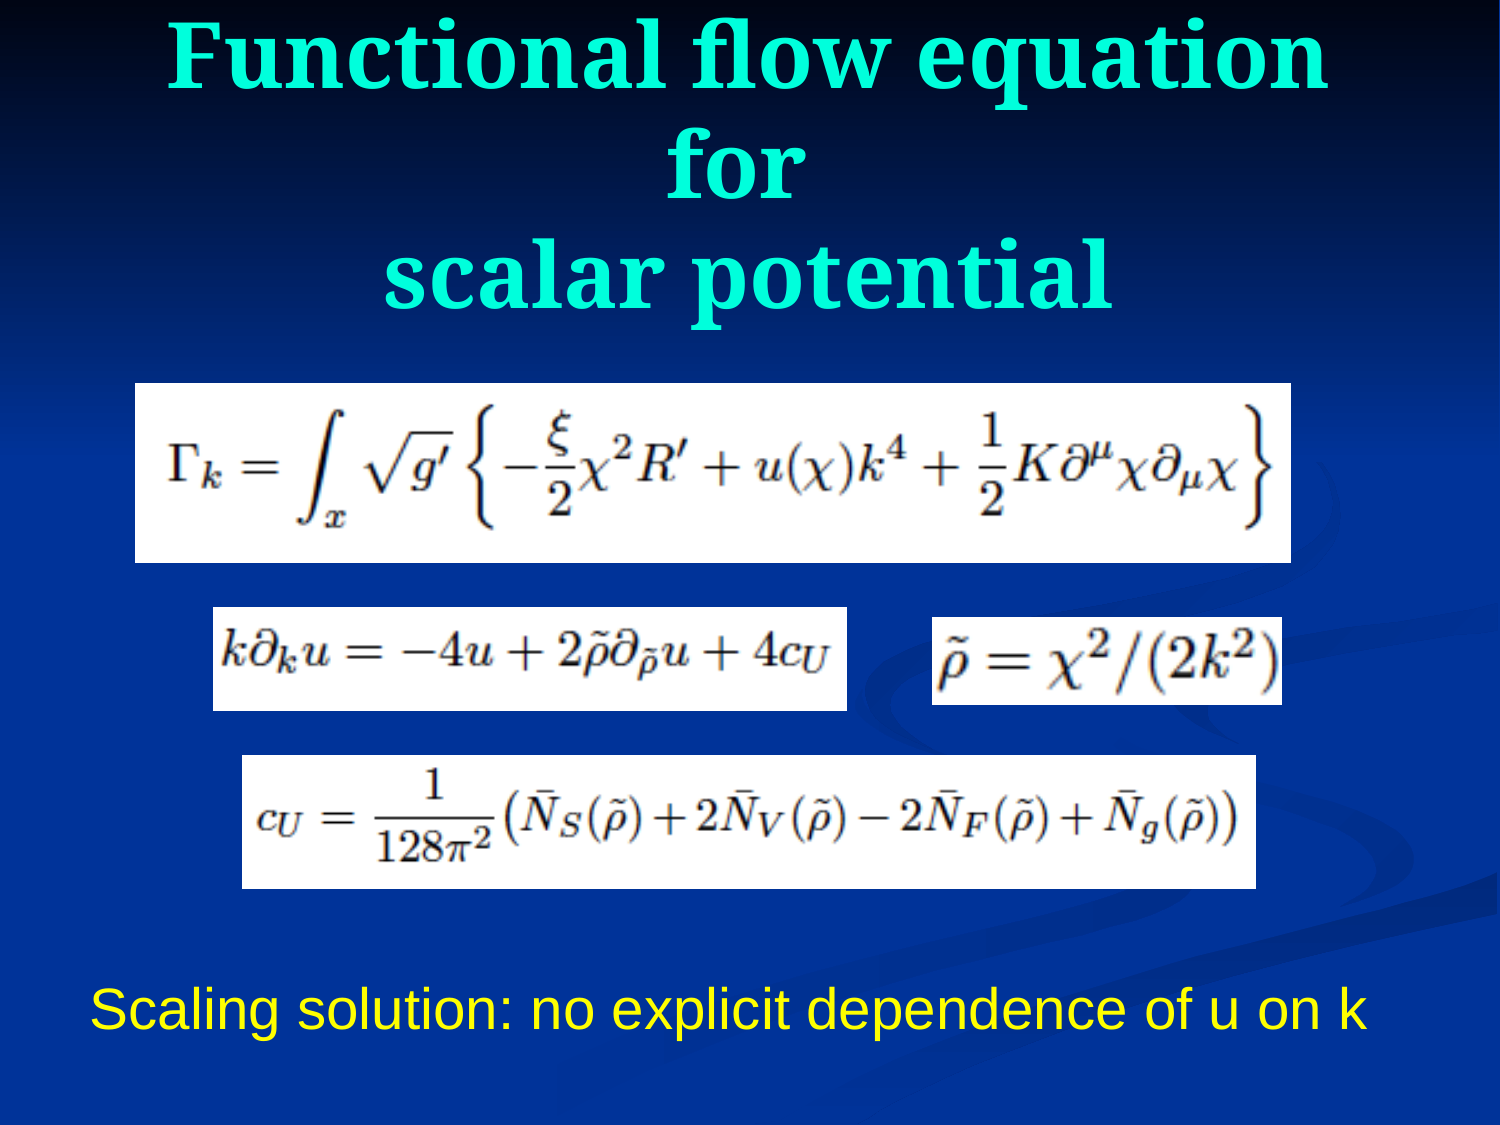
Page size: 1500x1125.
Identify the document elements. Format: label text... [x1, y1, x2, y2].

picture [212, 606, 848, 711]
picture [241, 754, 1257, 889]
picture [135, 383, 1292, 563]
title Functional flow equation for scalar potential [74, 44, 1424, 280]
text_box Scaling solution: no explicit dependence of u on k [75, 964, 1447, 1049]
picture [932, 617, 1283, 706]
